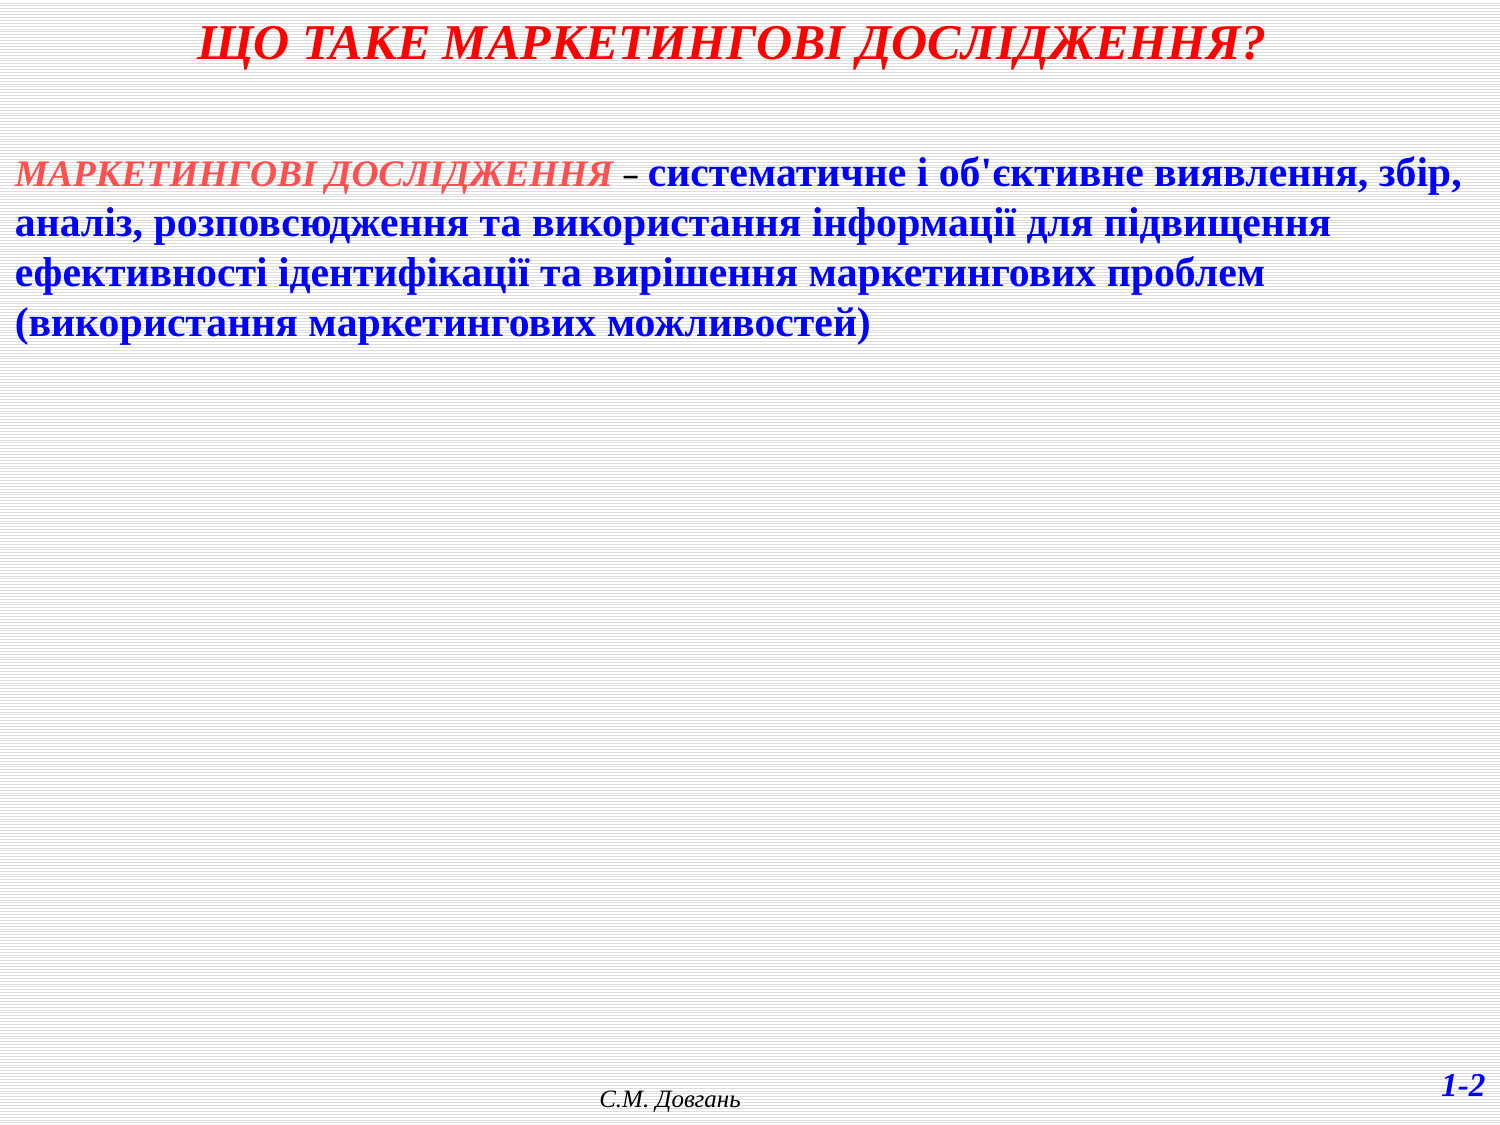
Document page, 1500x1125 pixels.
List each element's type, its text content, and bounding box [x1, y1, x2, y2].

text_box С.М. Довгань [596, 1074, 904, 1120]
text_box 1-2 [1399, 1055, 1489, 1111]
text_box ЩО ТАКЕ МАРКЕТИНГОВІ ДОСЛІДЖЕННЯ? [182, 1, 1365, 77]
text_box МАРКЕТИНГОВІ ДОСЛІДЖЕННЯ – систематичне і об'єктивне виявлення, збір, аналіз, розповсюдження та використання інформації для підвищення ефективності ідентифікації та вирішення маркетингових проблем (використання маркетингових можливостей) [0, 137, 1500, 353]
